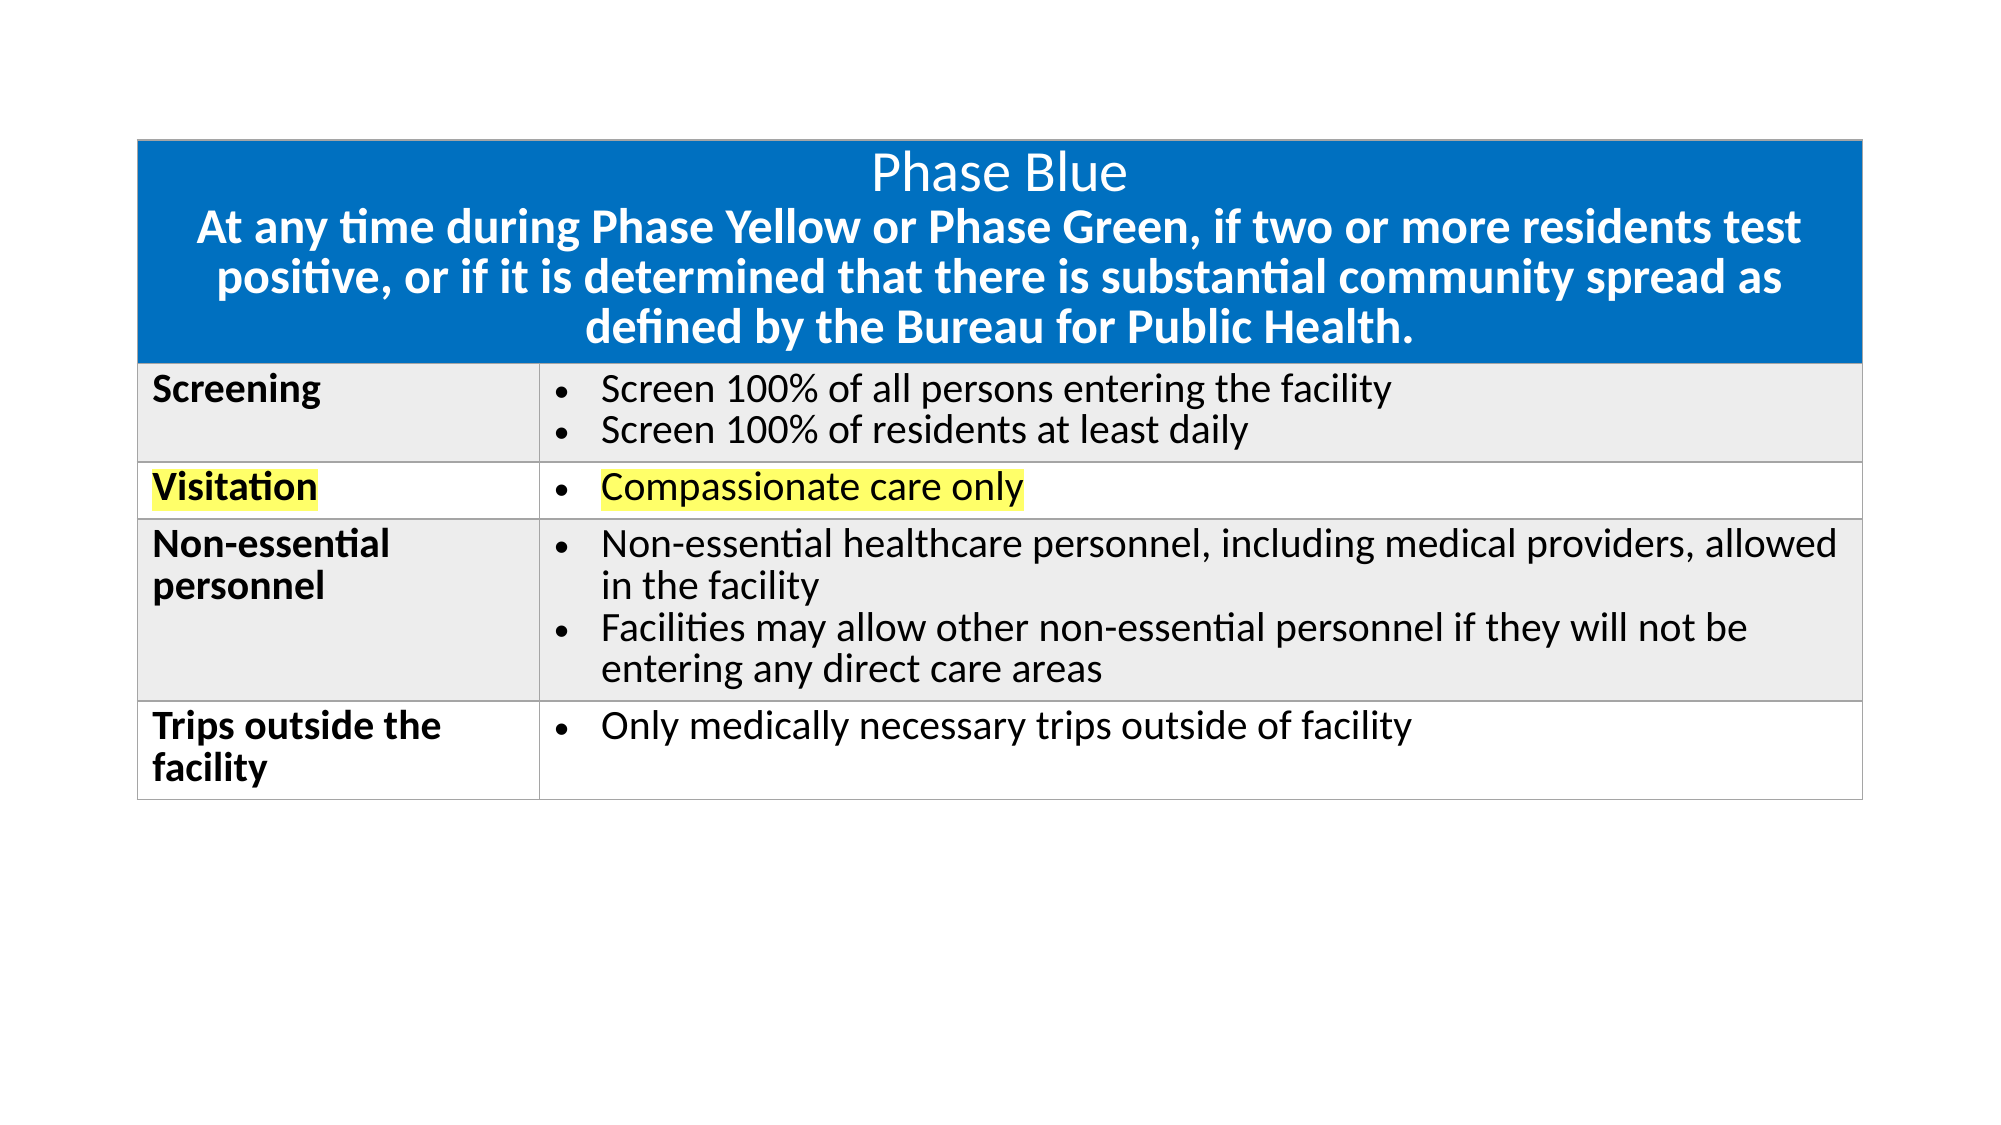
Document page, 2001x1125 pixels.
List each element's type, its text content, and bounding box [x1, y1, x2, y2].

table_cell Visitation [138, 463, 539, 518]
table_cell Trips outside the facility [138, 702, 539, 799]
table_header Phase Blue At any time during Phase Yellow or Phase Green, if two or more residents test positive, or if it is determined that there is substantial community spread as defined by the Bureau for Public Health. [138, 141, 1862, 363]
table_cell Compassionate care only [540, 463, 1862, 518]
table_cell Only medically necessary trips outside of facility [540, 702, 1862, 799]
table_cell Screening [138, 364, 539, 461]
table_cell Screen 100% of all persons entering the facility Screen 100% of residents at least daily [540, 364, 1862, 461]
table_cell Non-essential personnel [138, 520, 539, 700]
table_cell Non-essential healthcare personnel, including medical providers, allowed in the facility Facilities may allow other non-essential personnel if they will not be entering any direct care areas [540, 520, 1862, 700]
